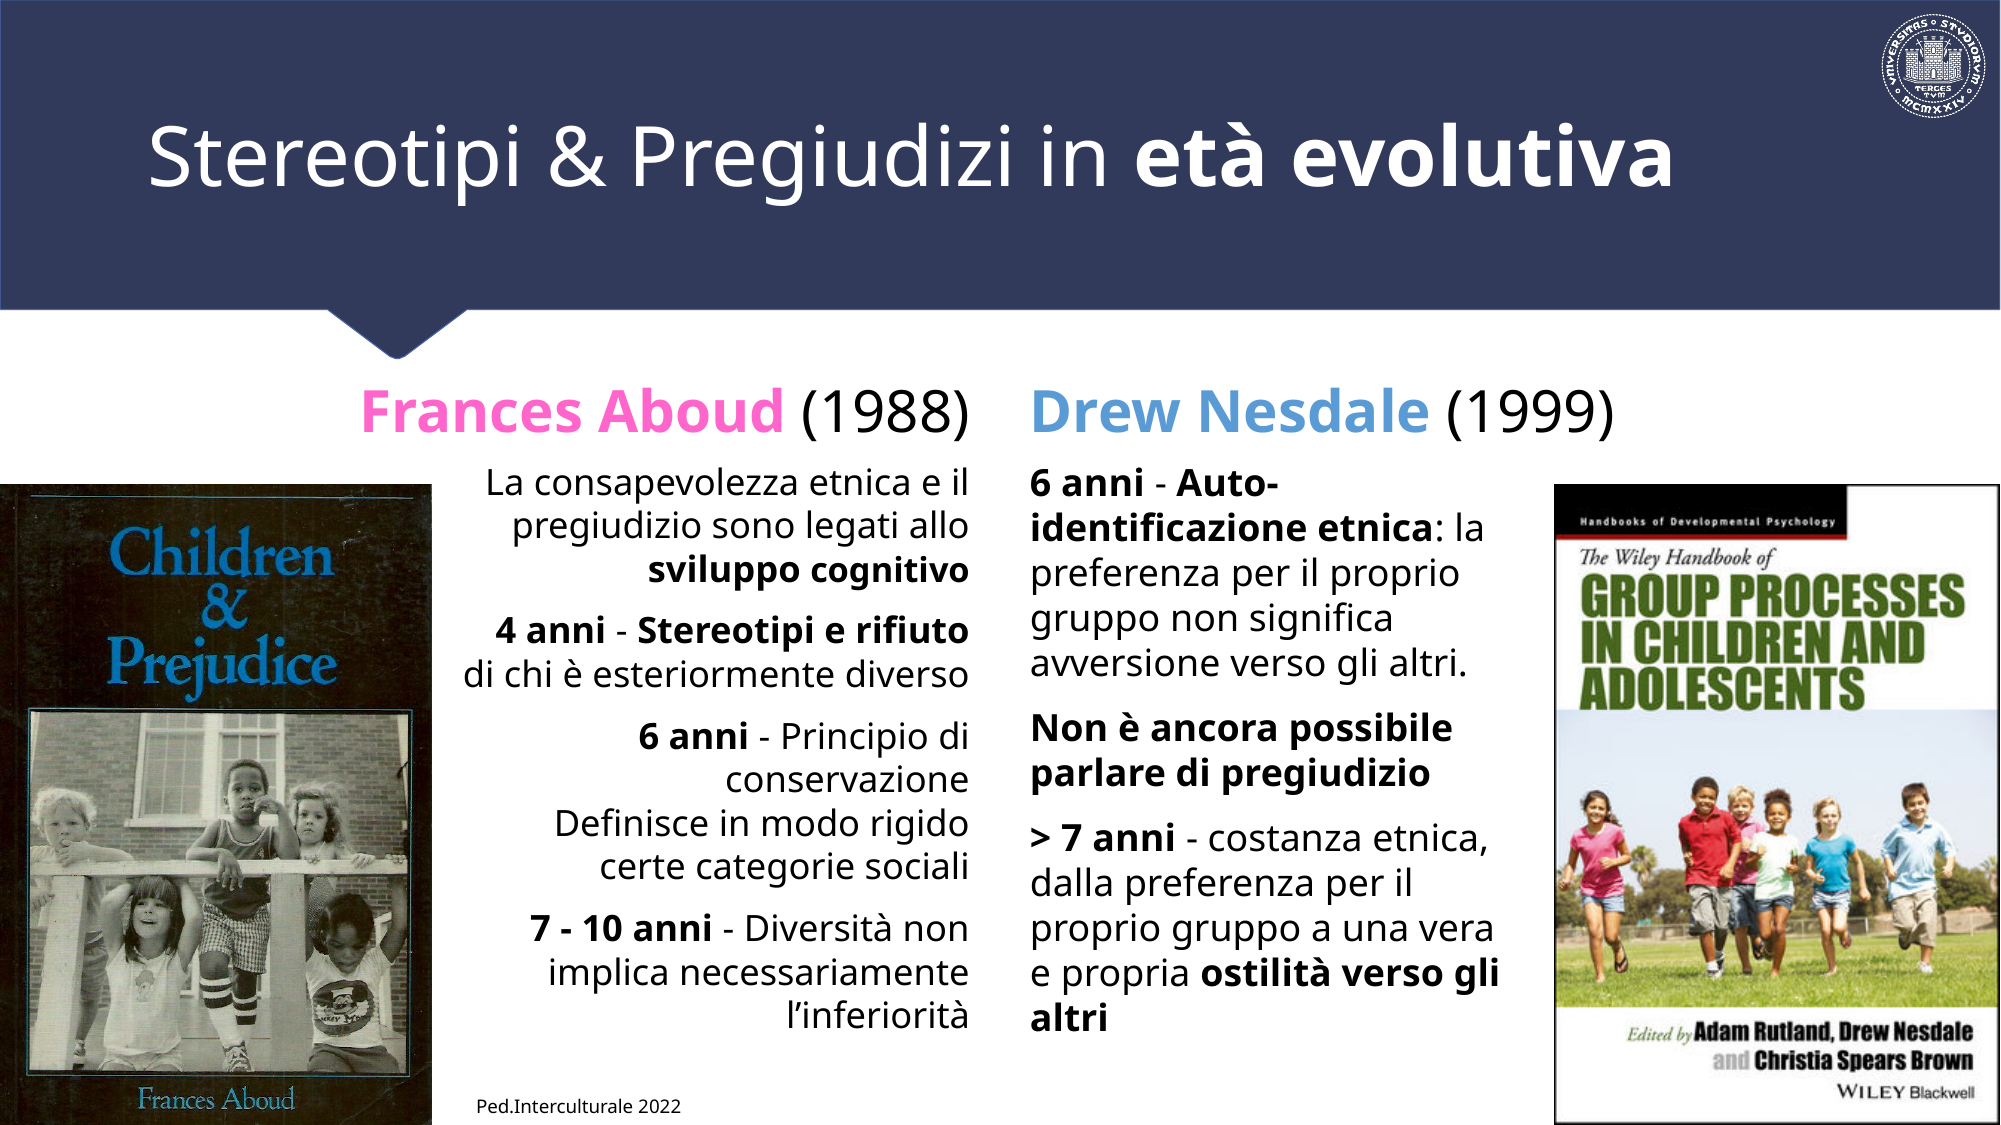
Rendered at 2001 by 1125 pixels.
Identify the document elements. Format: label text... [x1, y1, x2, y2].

title Stereotipi & Pregiudizi in età evolutiva [132, 73, 1868, 233]
picture [1880, 13, 1987, 120]
list 6 anni - Auto-identificazione etnica: la preferenza per il proprio gruppo non significa avversione verso gli altri. Non è ancora possibile parlare di pregiudizio > 7 anni - costanza etnica, dalla preferenza per il proprio gruppo a una vera e propria ostilità verso gli altri [1014, 451, 1532, 1066]
list Drew Nesdale (1999) [1014, 356, 1868, 452]
list Frances Aboud (1988) [133, 356, 985, 452]
picture [0, 484, 432, 1125]
list La consapevolezza etnica e il pregiudizio sono legati allo sviluppo cognitivo 4 anni - Stereotipi e rifiuto di chi è esteriormente diverso 6 anni - Principio di conservazione Definisce in modo rigido certe categorie sociali 7 - 10 anni - Diversità non implica necessariamente l’inferiorità [445, 451, 985, 1066]
picture [1554, 484, 2000, 1125]
footer Ped.Interculturale 2022 [461, 1065, 1493, 1125]
